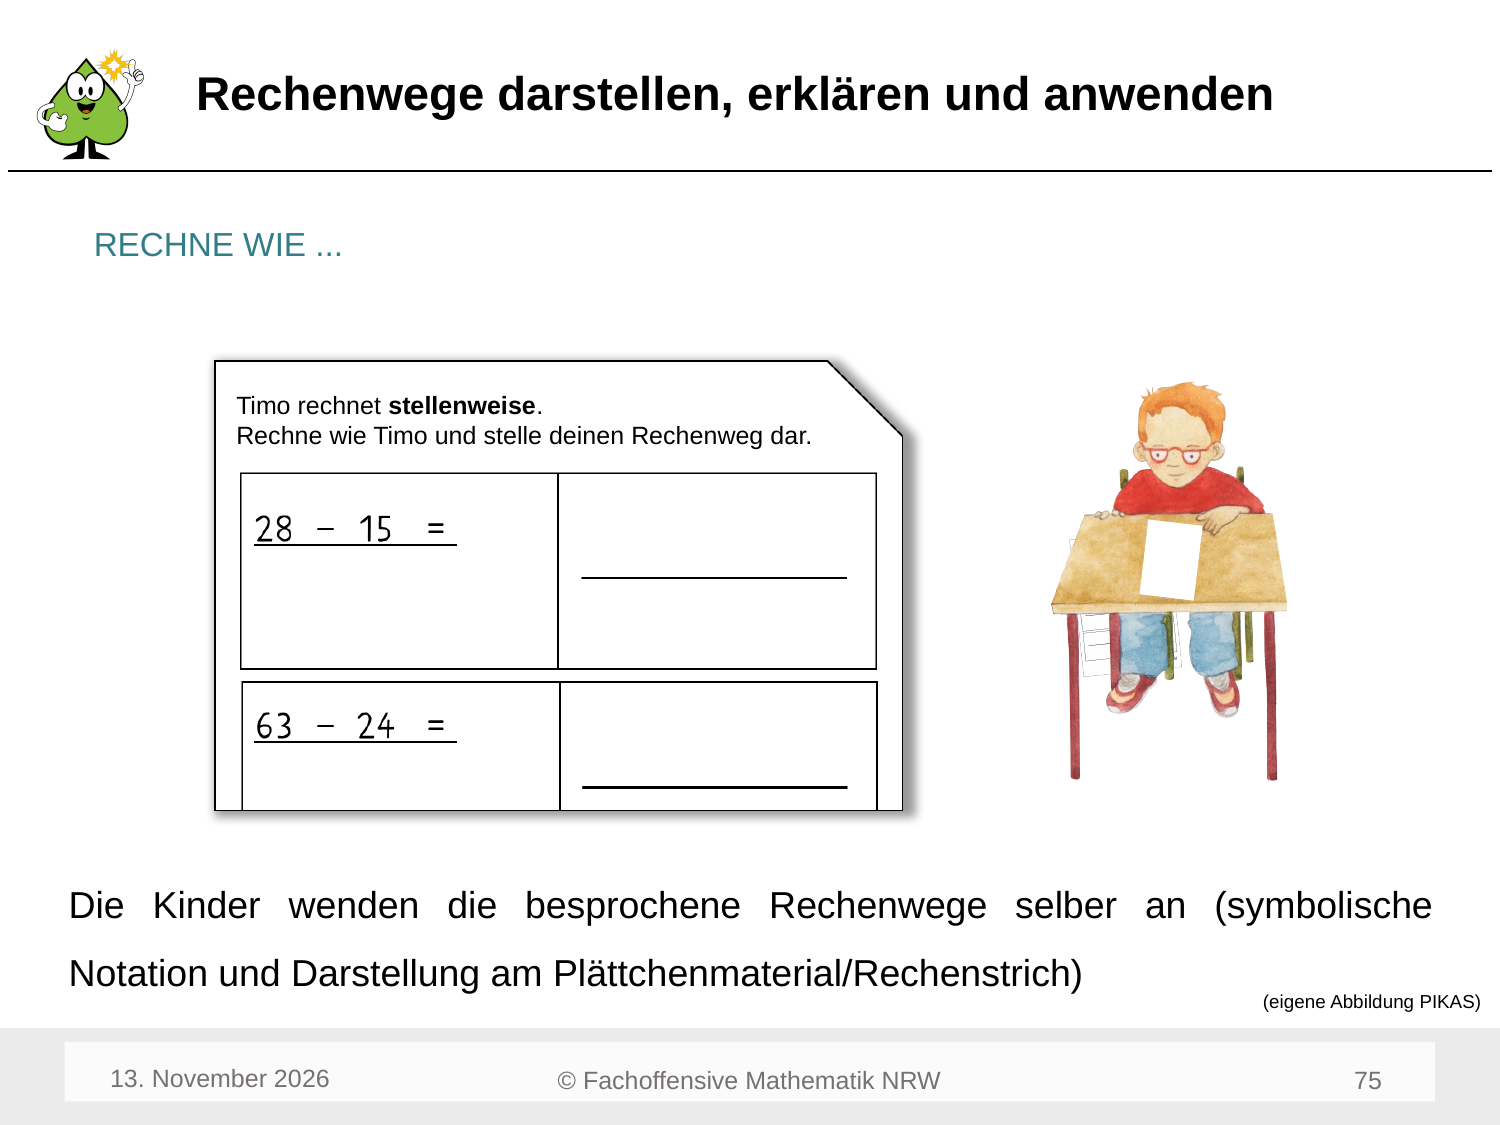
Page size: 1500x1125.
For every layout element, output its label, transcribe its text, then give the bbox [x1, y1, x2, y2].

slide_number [95, 1039, 433, 1105]
list RECHNE WIE ... [78, 195, 1423, 269]
slide_number 75 [1059, 1042, 1397, 1102]
picture [1051, 382, 1287, 781]
title Rechenwege darstellen, erklären und anwenden [179, 62, 1448, 162]
picture [19, 42, 161, 163]
text_box Die Kinder wenden die besprochene Rechenwege selber an (symbolische Notation und Darstellung am Plättchenmaterial/Rechenstrich) [53, 851, 103, 1001]
text_box [103, 311, 1448, 1037]
picture [214, 360, 903, 811]
text_box Rechne wie Marla. [357, 356, 804, 360]
text_box (eigene Abbildung PIKAS) [1248, 982, 1500, 1020]
